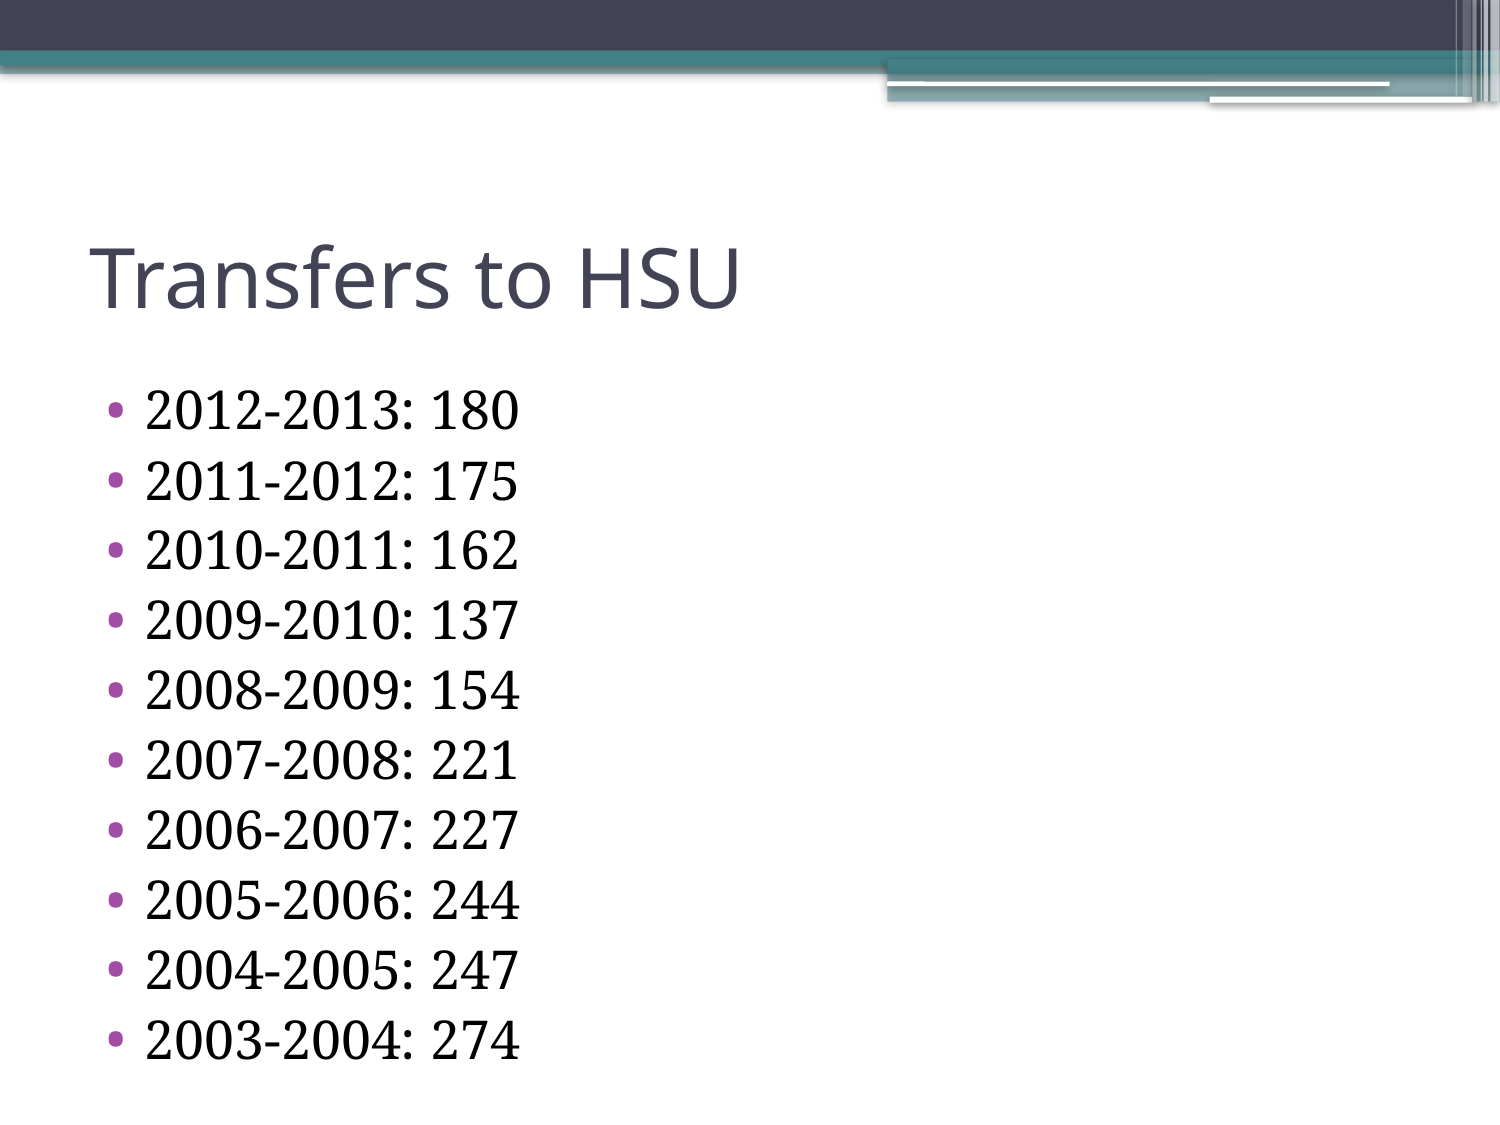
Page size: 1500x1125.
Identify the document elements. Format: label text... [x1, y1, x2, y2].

title Transfers to HSU [75, 187, 1425, 363]
list 2012-2013: 180 2011-2012: 175 2010-2011: 162 2009-2010: 137 2008-2009: 154 2007-2008: 221 2006-2007: 227 2005-2006: 244 2004-2005: 247 2003-2004: 274 [75, 368, 1425, 1079]
